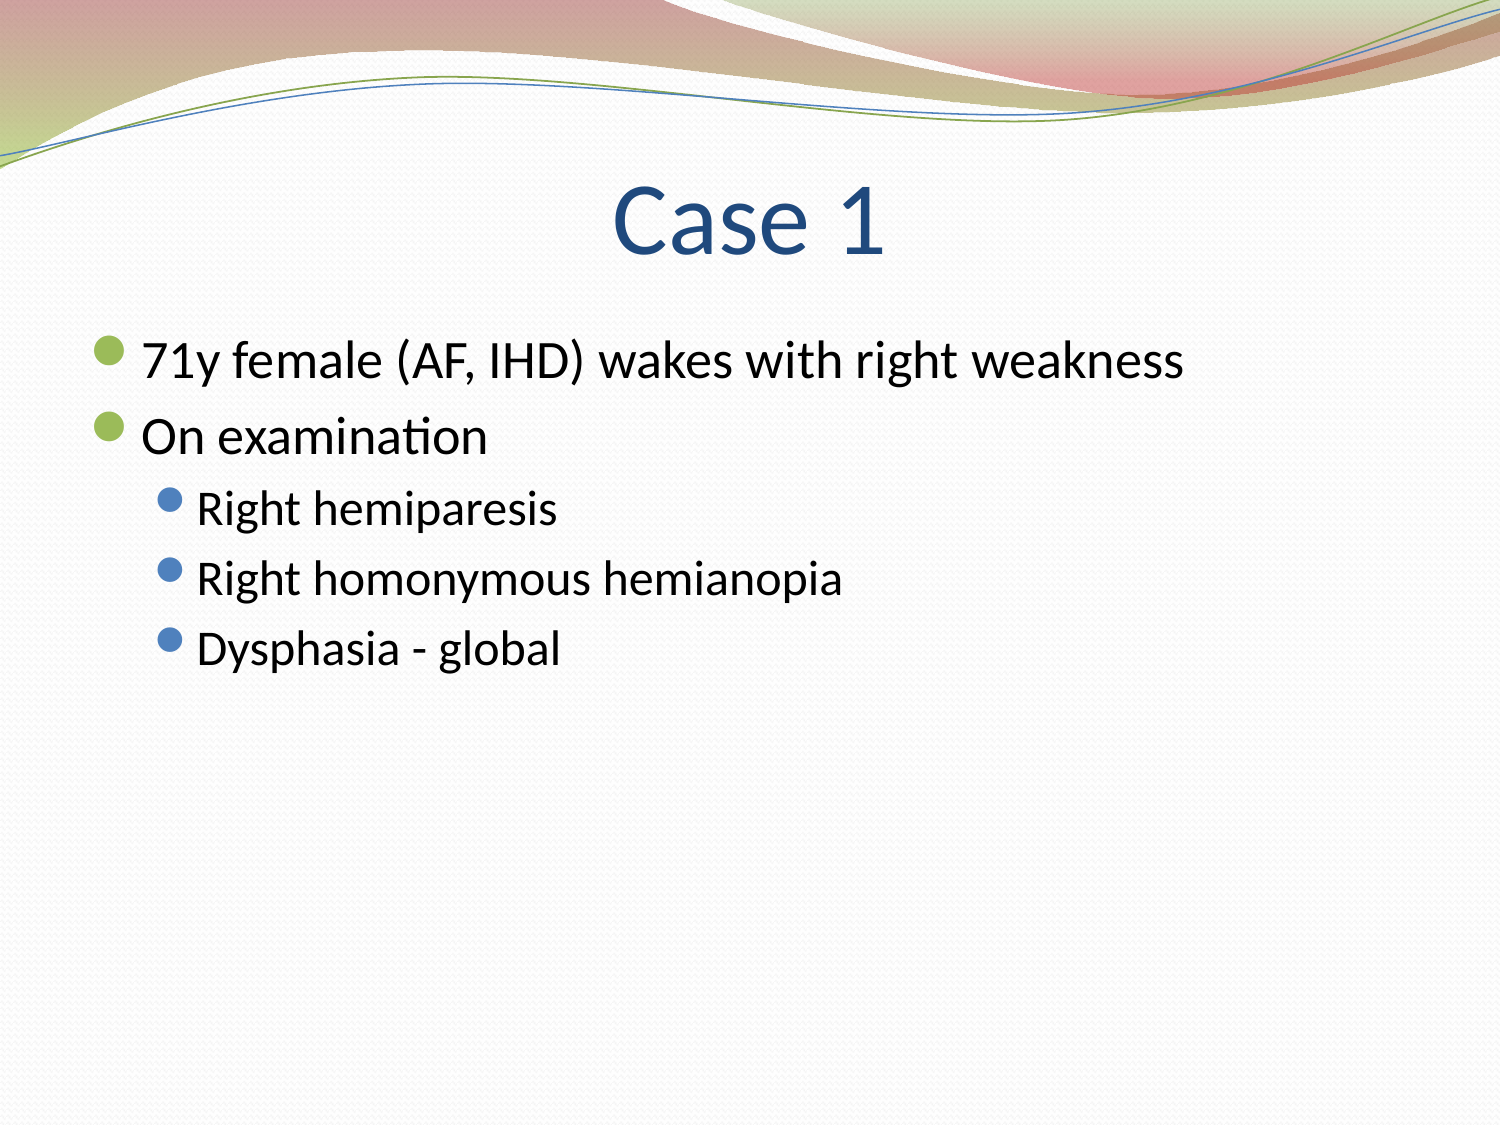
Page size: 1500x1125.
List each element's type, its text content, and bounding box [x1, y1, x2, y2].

title Case 1 [75, 115, 1425, 303]
list 71y female (AF, IHD) wakes with right weakness On examination Right hemiparesis Right homonymous hemianopia Dysphasia - global [75, 317, 1425, 1038]
